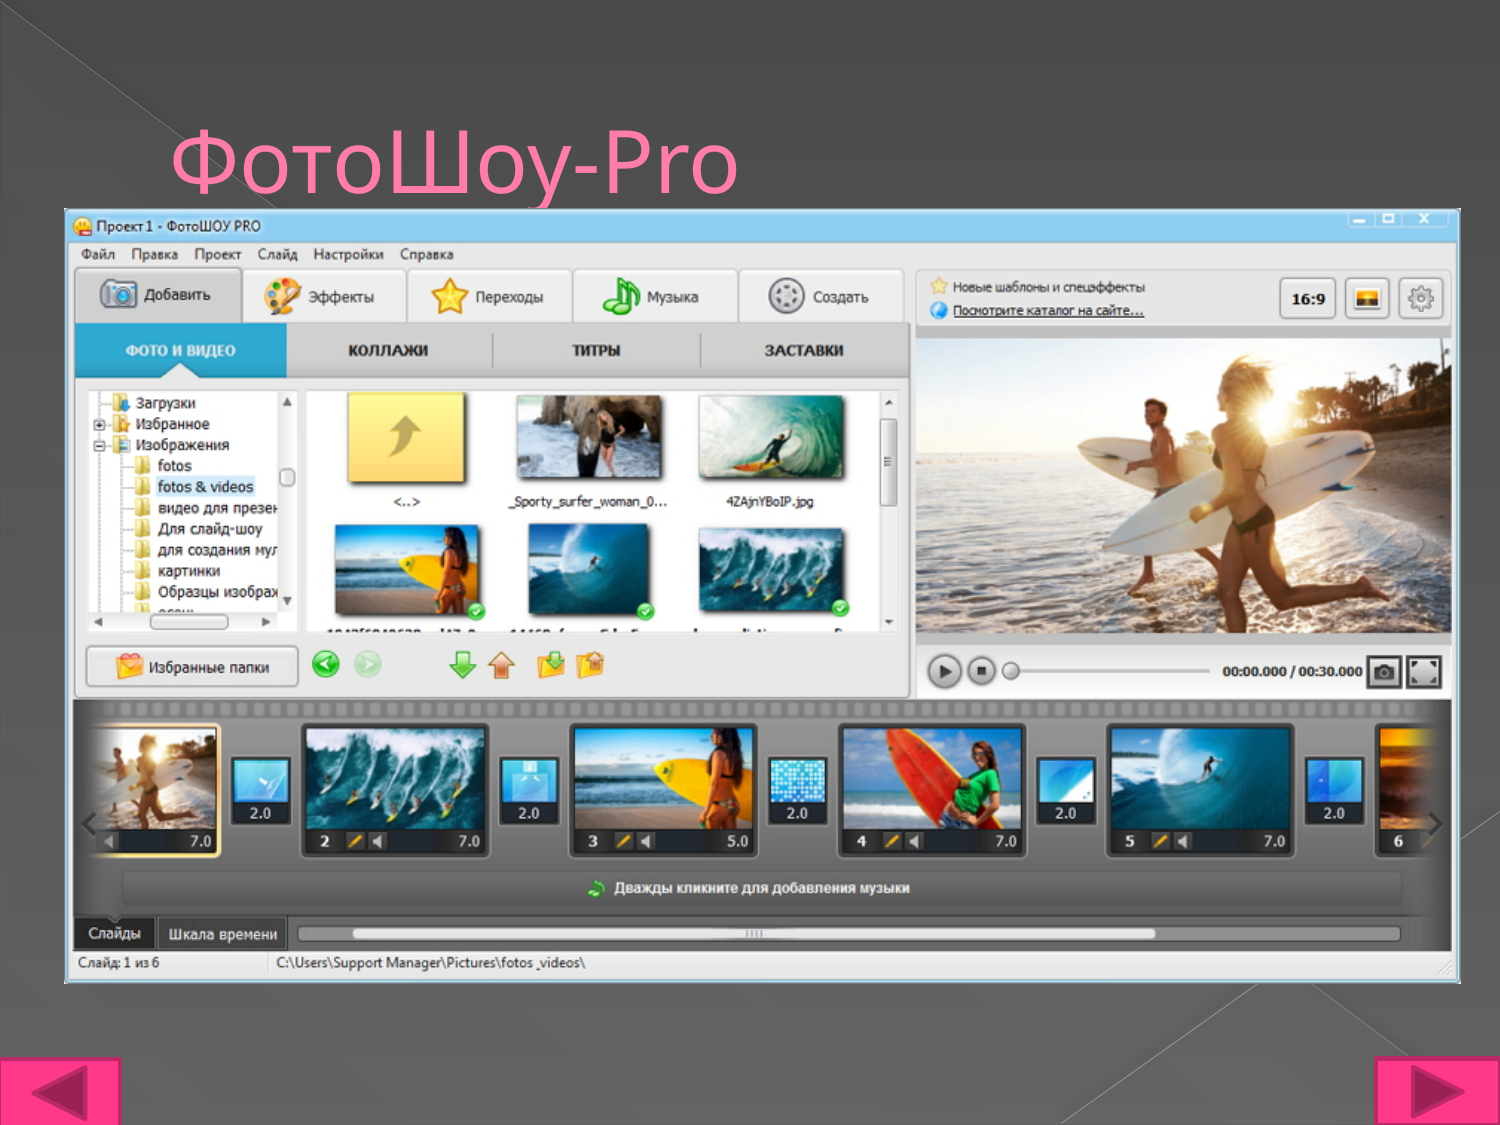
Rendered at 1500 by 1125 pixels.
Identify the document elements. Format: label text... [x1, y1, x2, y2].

text_box [0, 1057, 122, 1125]
title ФотоШоу-Pro [75, 43, 1425, 195]
text_box [1374, 1056, 1500, 1125]
picture [64, 207, 1461, 984]
